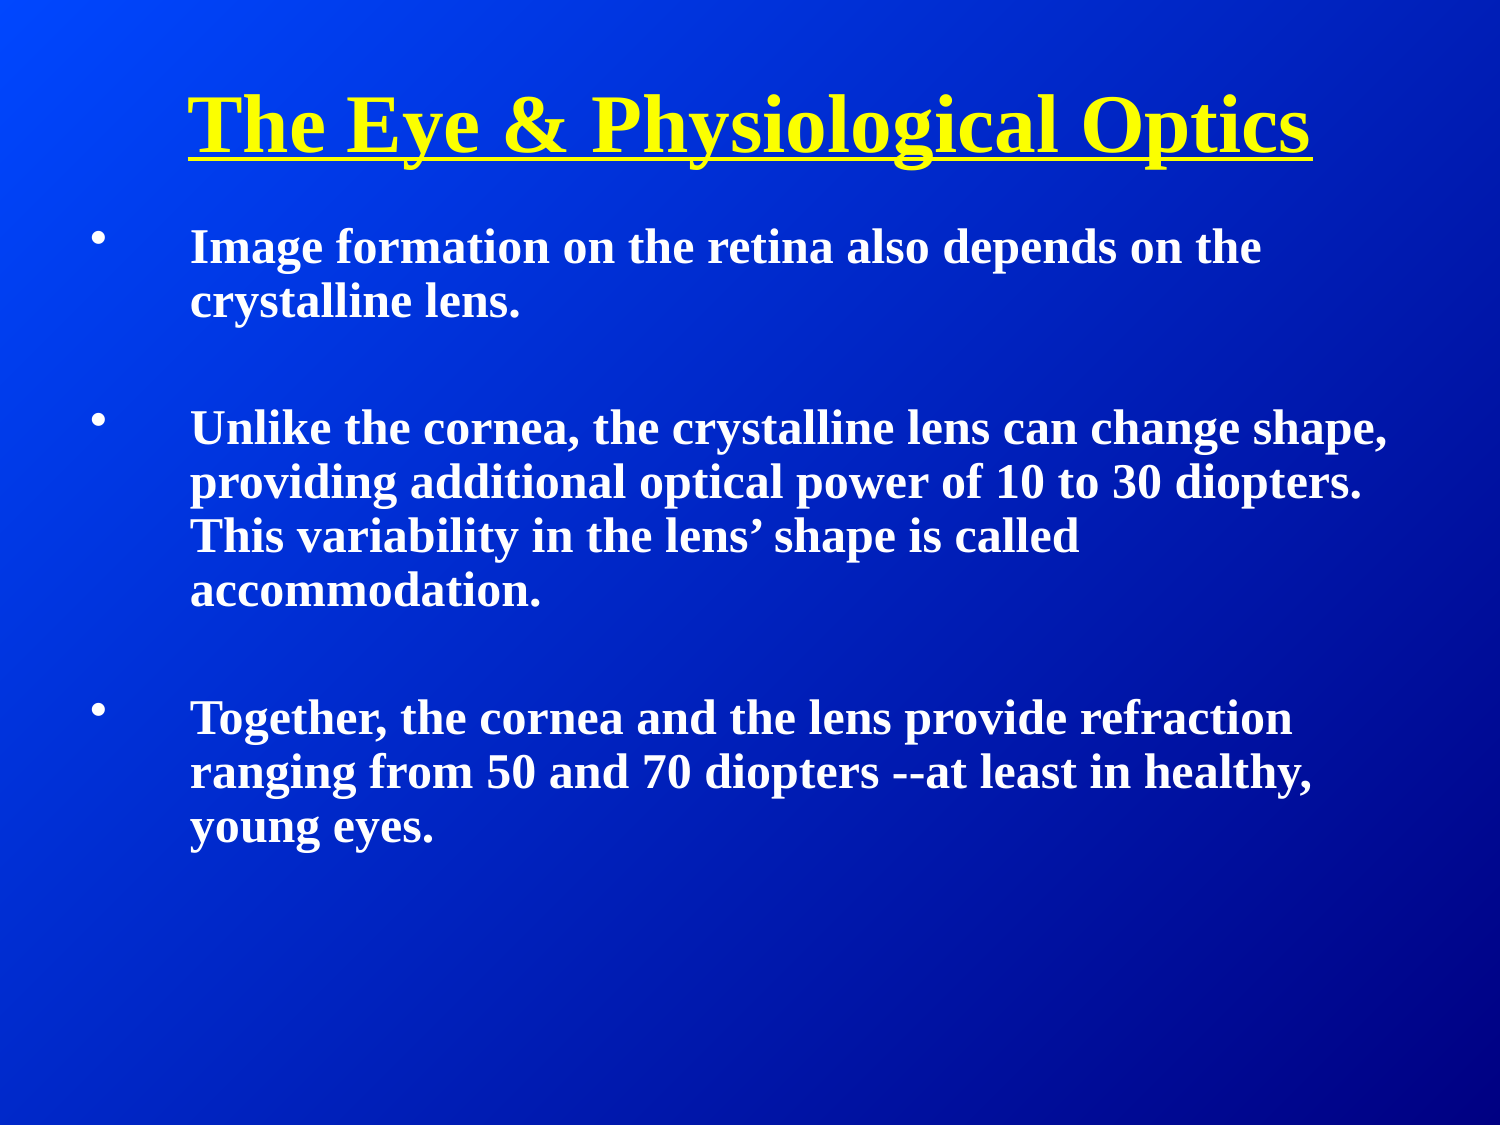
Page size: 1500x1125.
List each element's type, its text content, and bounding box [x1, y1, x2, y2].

title The Eye & Physiological Optics [50, 24, 1450, 213]
list Image formation on the retina also depends on the crystalline lens. Unlike the cornea, the crystalline lens can change shape, providing additional optical power of 10 to 30 diopters. This variability in the lens’ shape is called accommodation. Together, the cornea and the lens provide refraction ranging from 50 and 70 diopters --at least in healthy, young eyes. [75, 212, 1413, 938]
